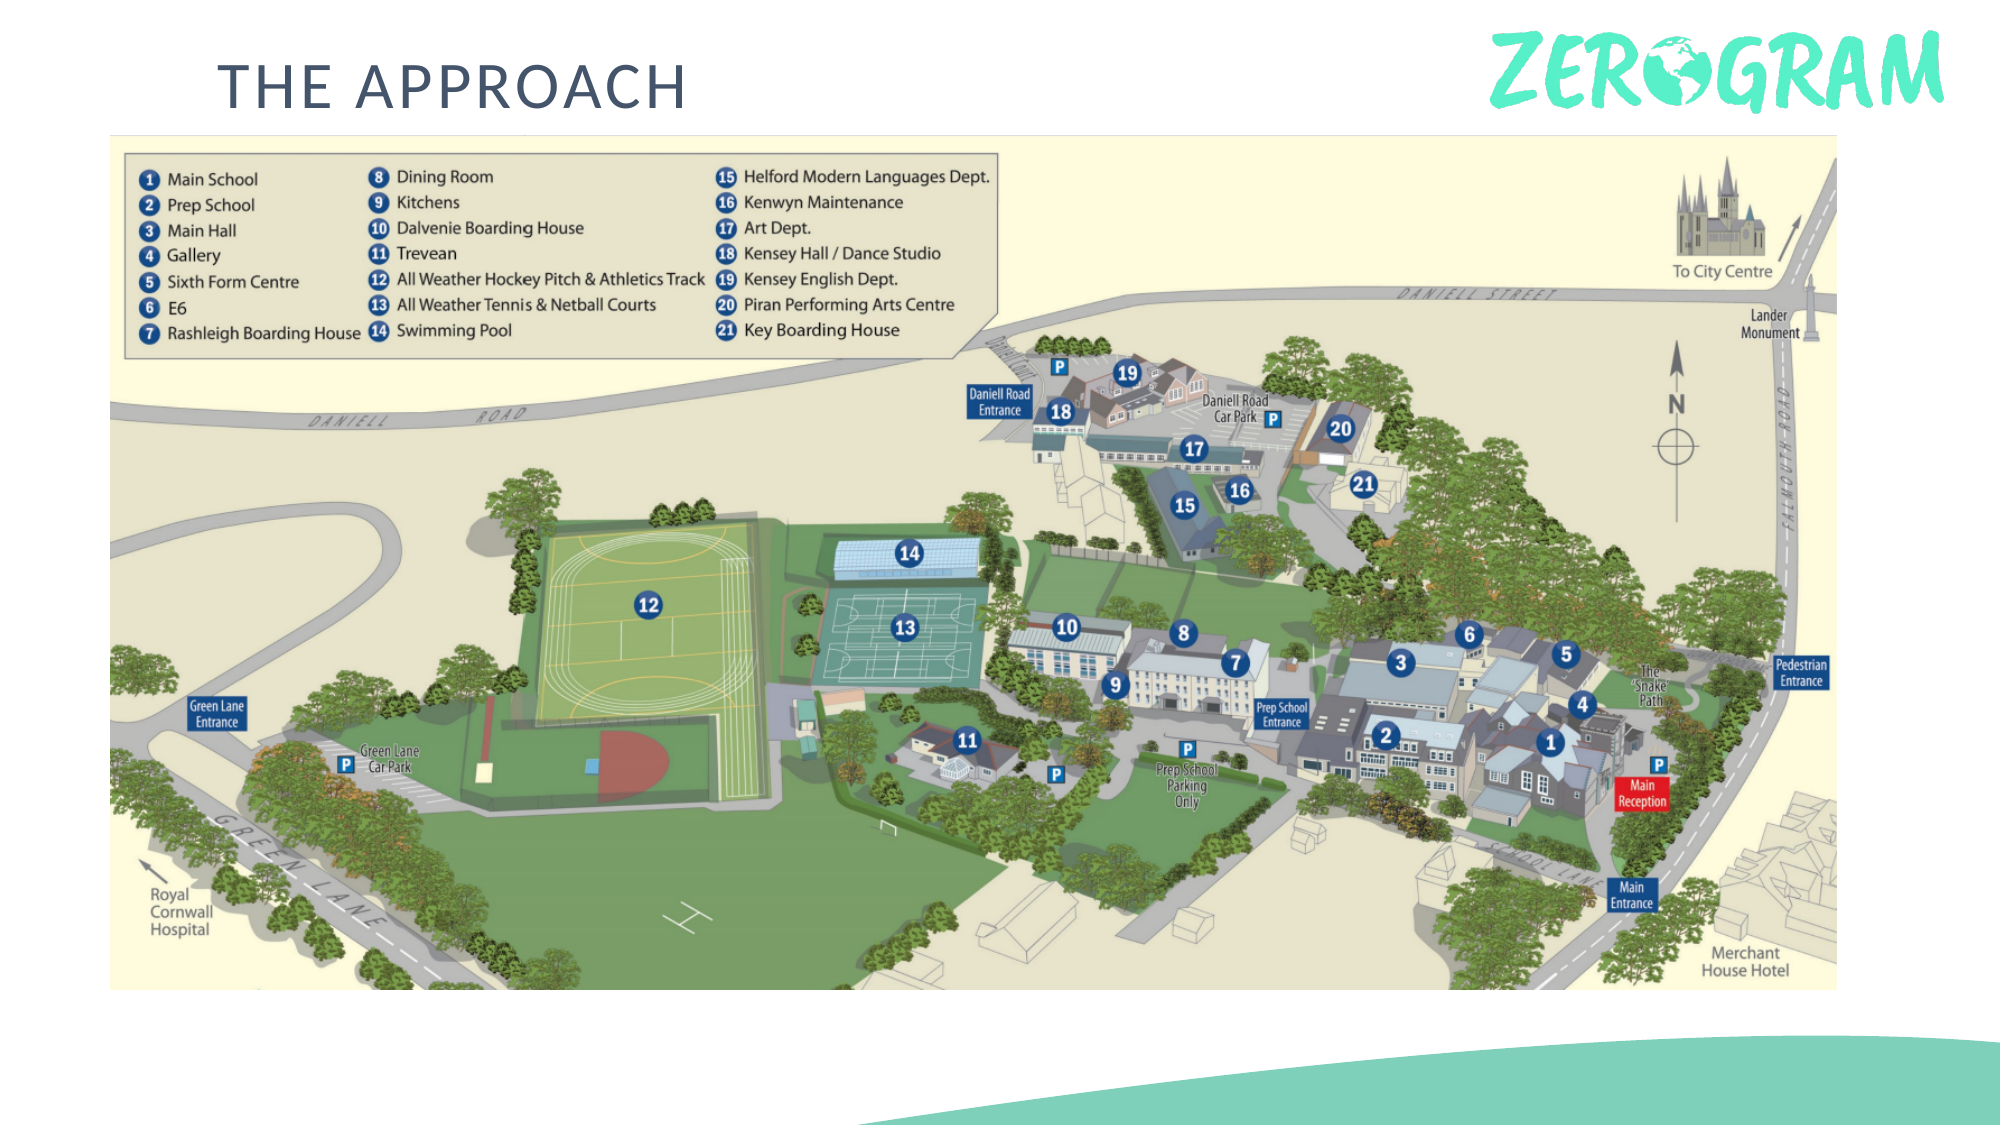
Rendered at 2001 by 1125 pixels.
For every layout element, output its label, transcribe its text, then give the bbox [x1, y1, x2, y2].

text_box [856, 1035, 2000, 1125]
text_box The Approach [203, 24, 974, 131]
picture [109, 135, 1837, 990]
picture [1488, 0, 1969, 115]
